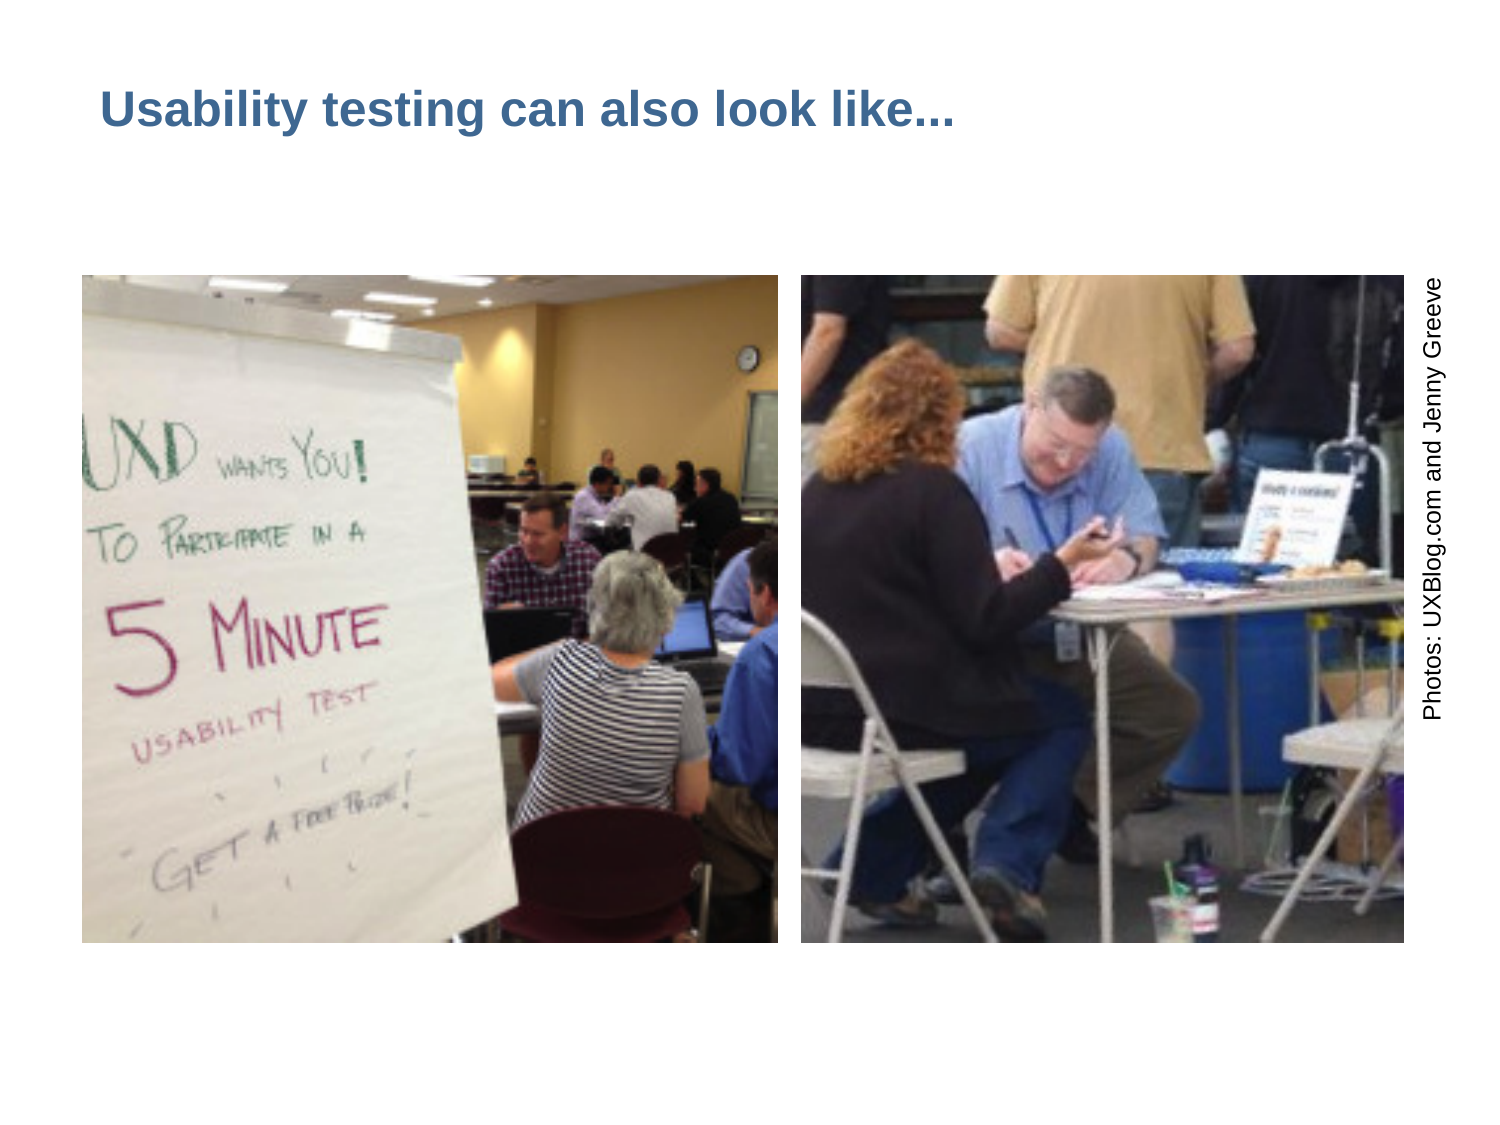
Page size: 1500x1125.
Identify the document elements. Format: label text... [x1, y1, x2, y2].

title Usability testing can also look like... [99, 47, 1382, 161]
text_box Photos: UXBlog.com and Jenny Greeve [1408, 262, 1453, 906]
picture [82, 275, 778, 944]
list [779, 275, 1439, 944]
